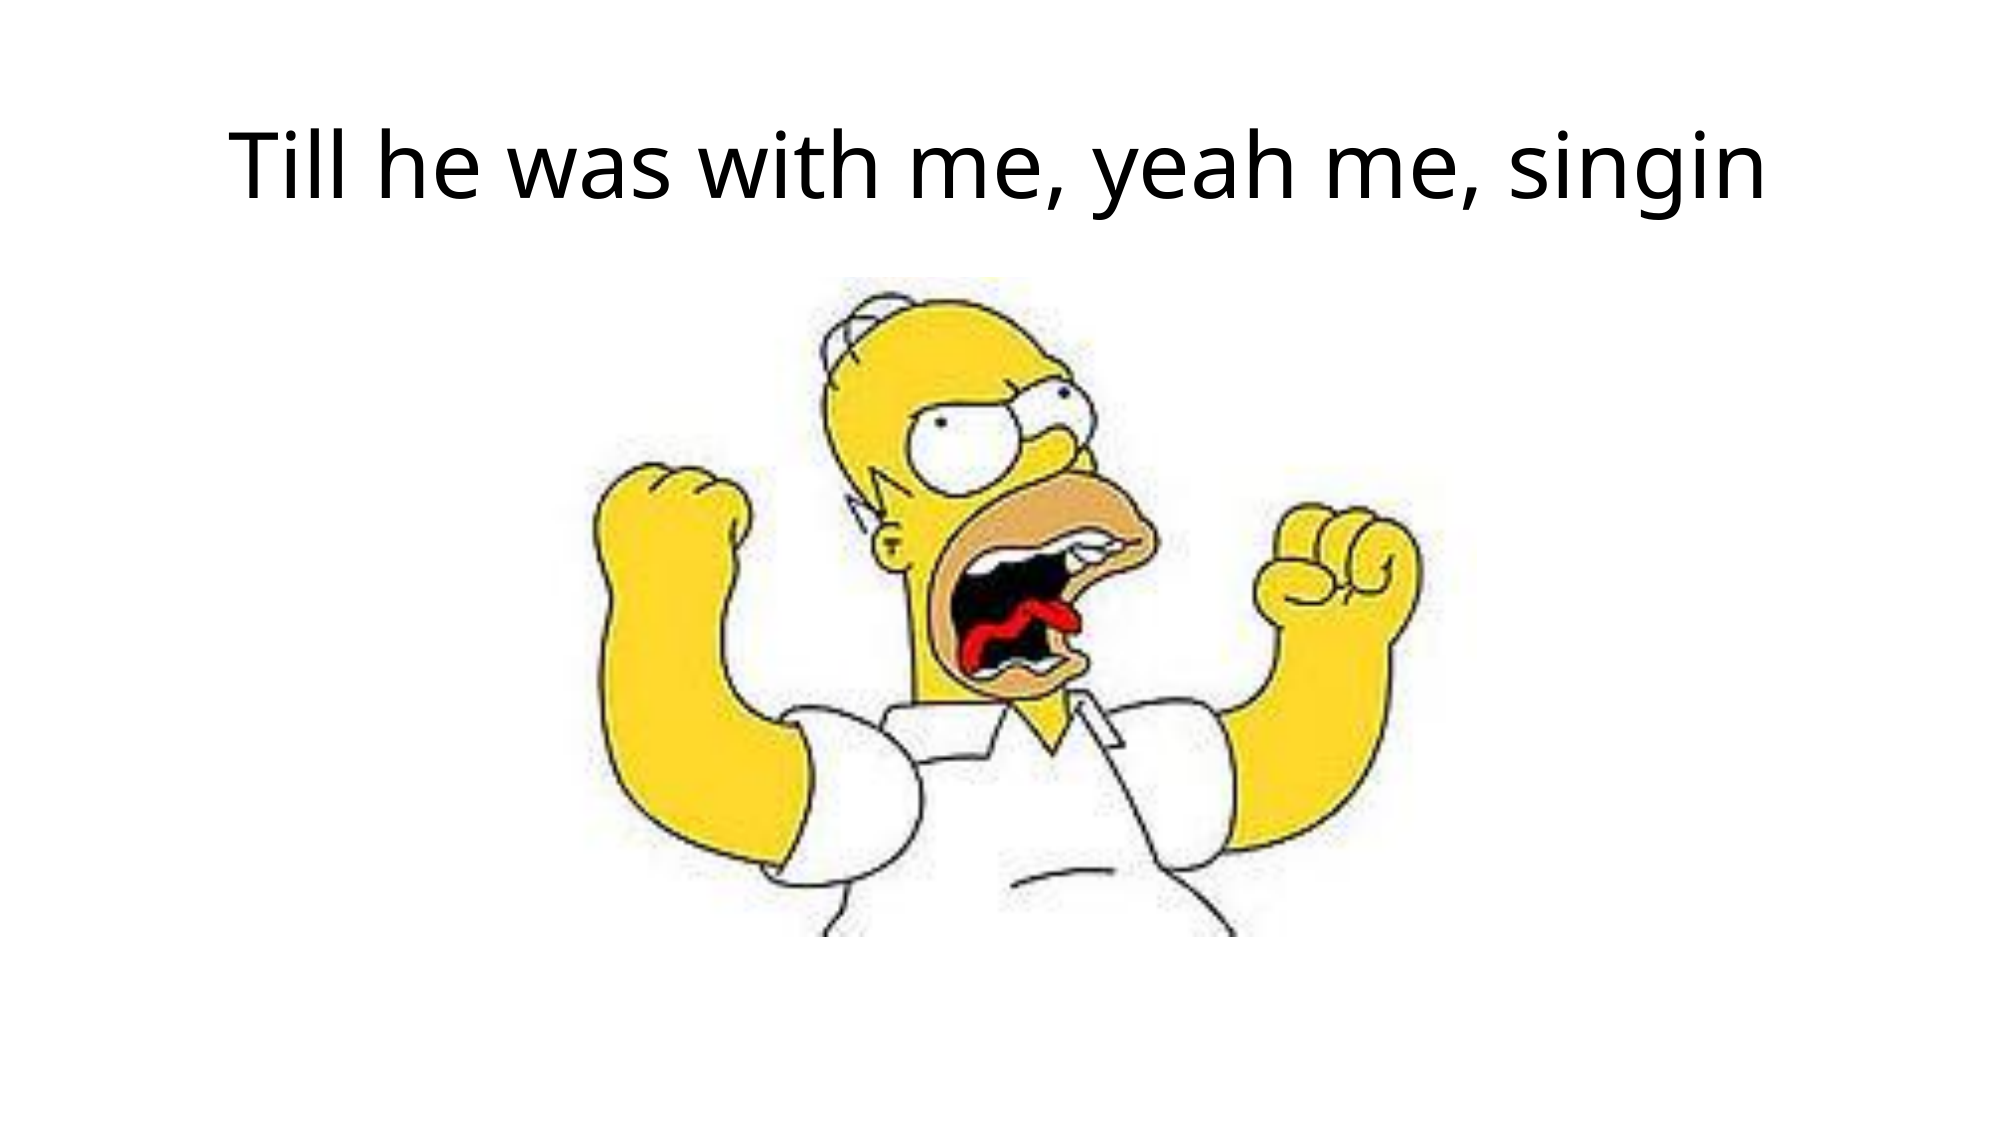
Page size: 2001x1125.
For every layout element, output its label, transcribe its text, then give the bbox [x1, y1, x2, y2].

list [523, 277, 1477, 937]
title Till he was with me, yeah me, singin [137, 59, 1863, 278]
